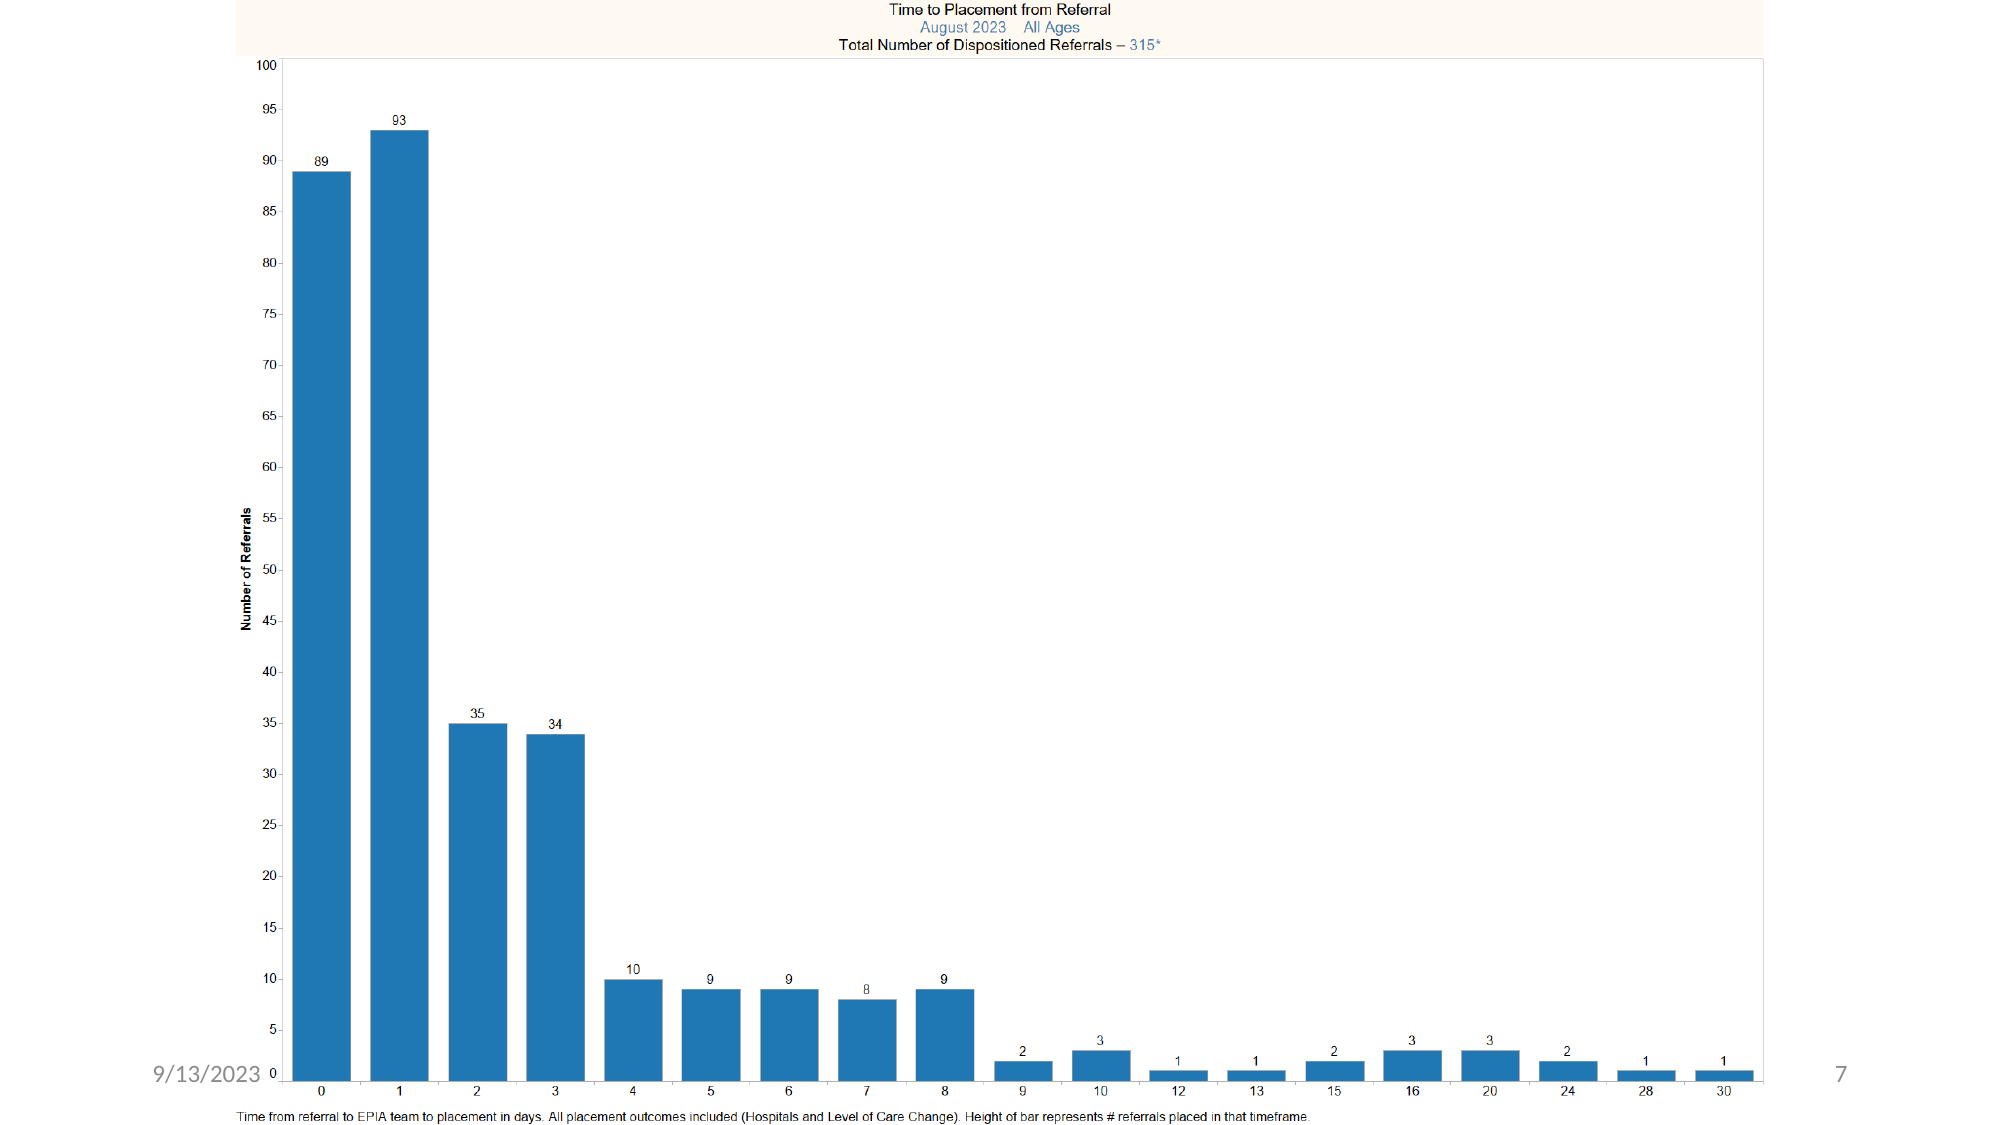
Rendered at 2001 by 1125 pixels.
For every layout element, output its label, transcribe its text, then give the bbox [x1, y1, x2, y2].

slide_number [137, 1042, 236, 1103]
slide_number 7 [1764, 1042, 1863, 1103]
picture [236, 0, 1764, 1125]
